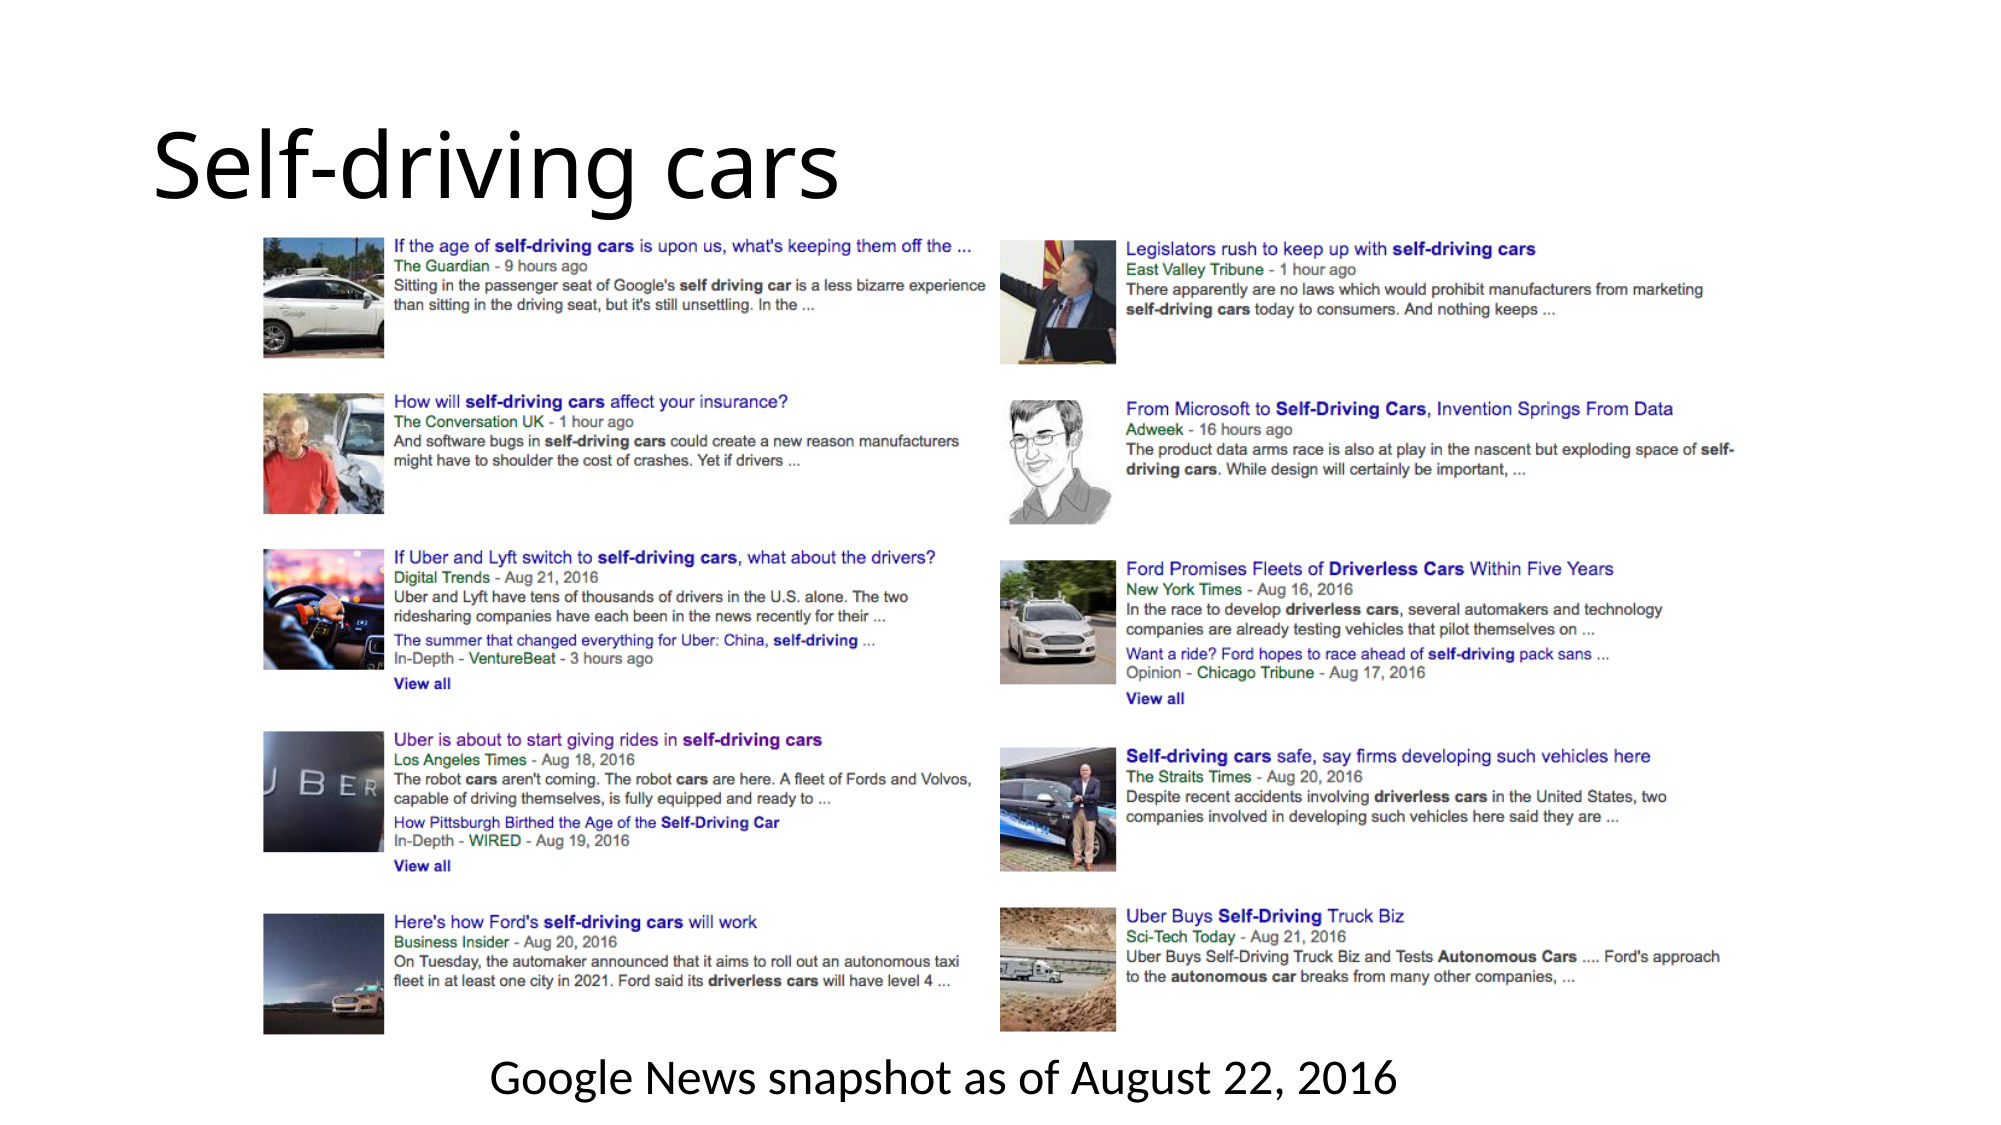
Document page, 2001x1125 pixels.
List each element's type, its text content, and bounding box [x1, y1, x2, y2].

title Self-driving cars [137, 59, 1863, 278]
picture [249, 228, 1748, 1054]
text_box Google News snapshot as of August 22, 2016 [474, 1049, 1414, 1112]
